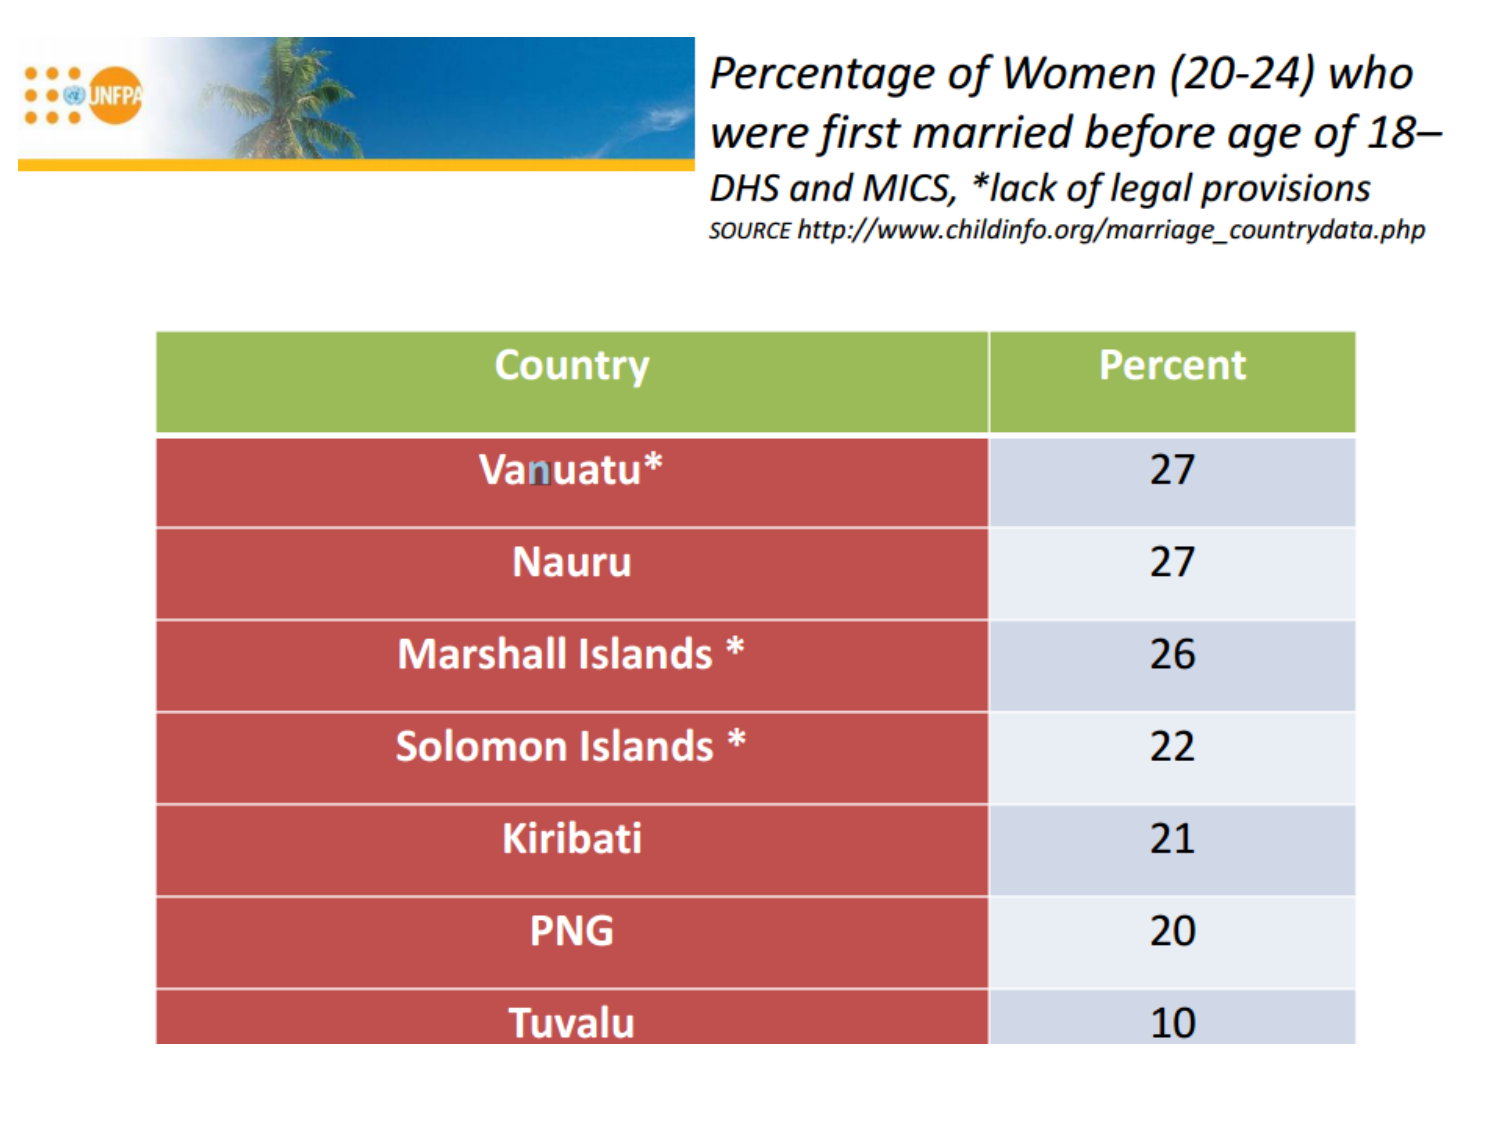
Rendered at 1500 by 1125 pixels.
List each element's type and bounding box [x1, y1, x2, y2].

picture [18, 37, 1482, 1044]
